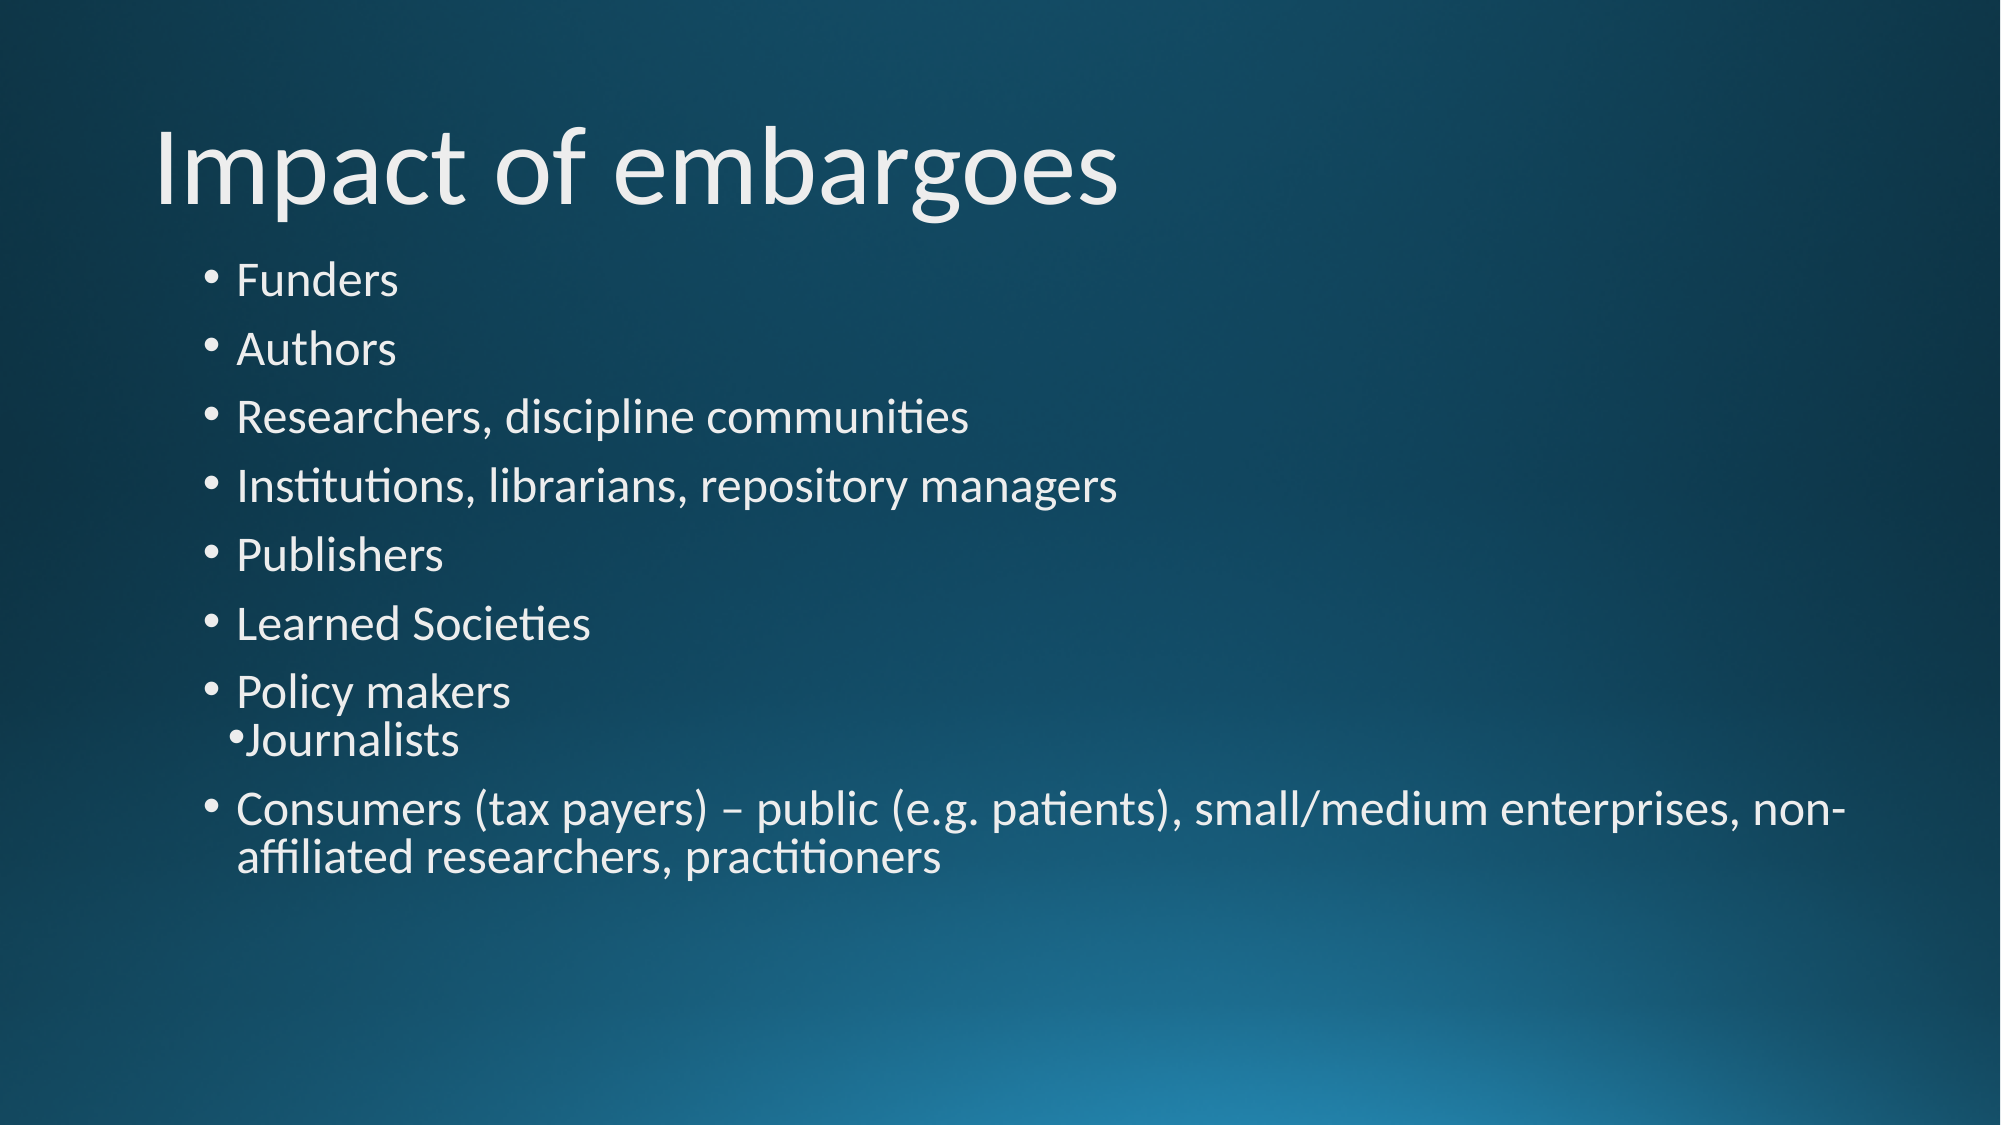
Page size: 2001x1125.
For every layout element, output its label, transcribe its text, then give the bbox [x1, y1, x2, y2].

picture [0, 0, 2001, 1125]
list Funders Authors Researchers, discipline communities Institutions, librarians, repository managers Publishers Learned Societies Policy makers Journalists Consumers (tax payers) – public (e.g. patients), small/medium enterprises, non-affiliated researchers, practitioners [183, 250, 1863, 965]
title Impact of embargoes [137, 59, 1863, 278]
